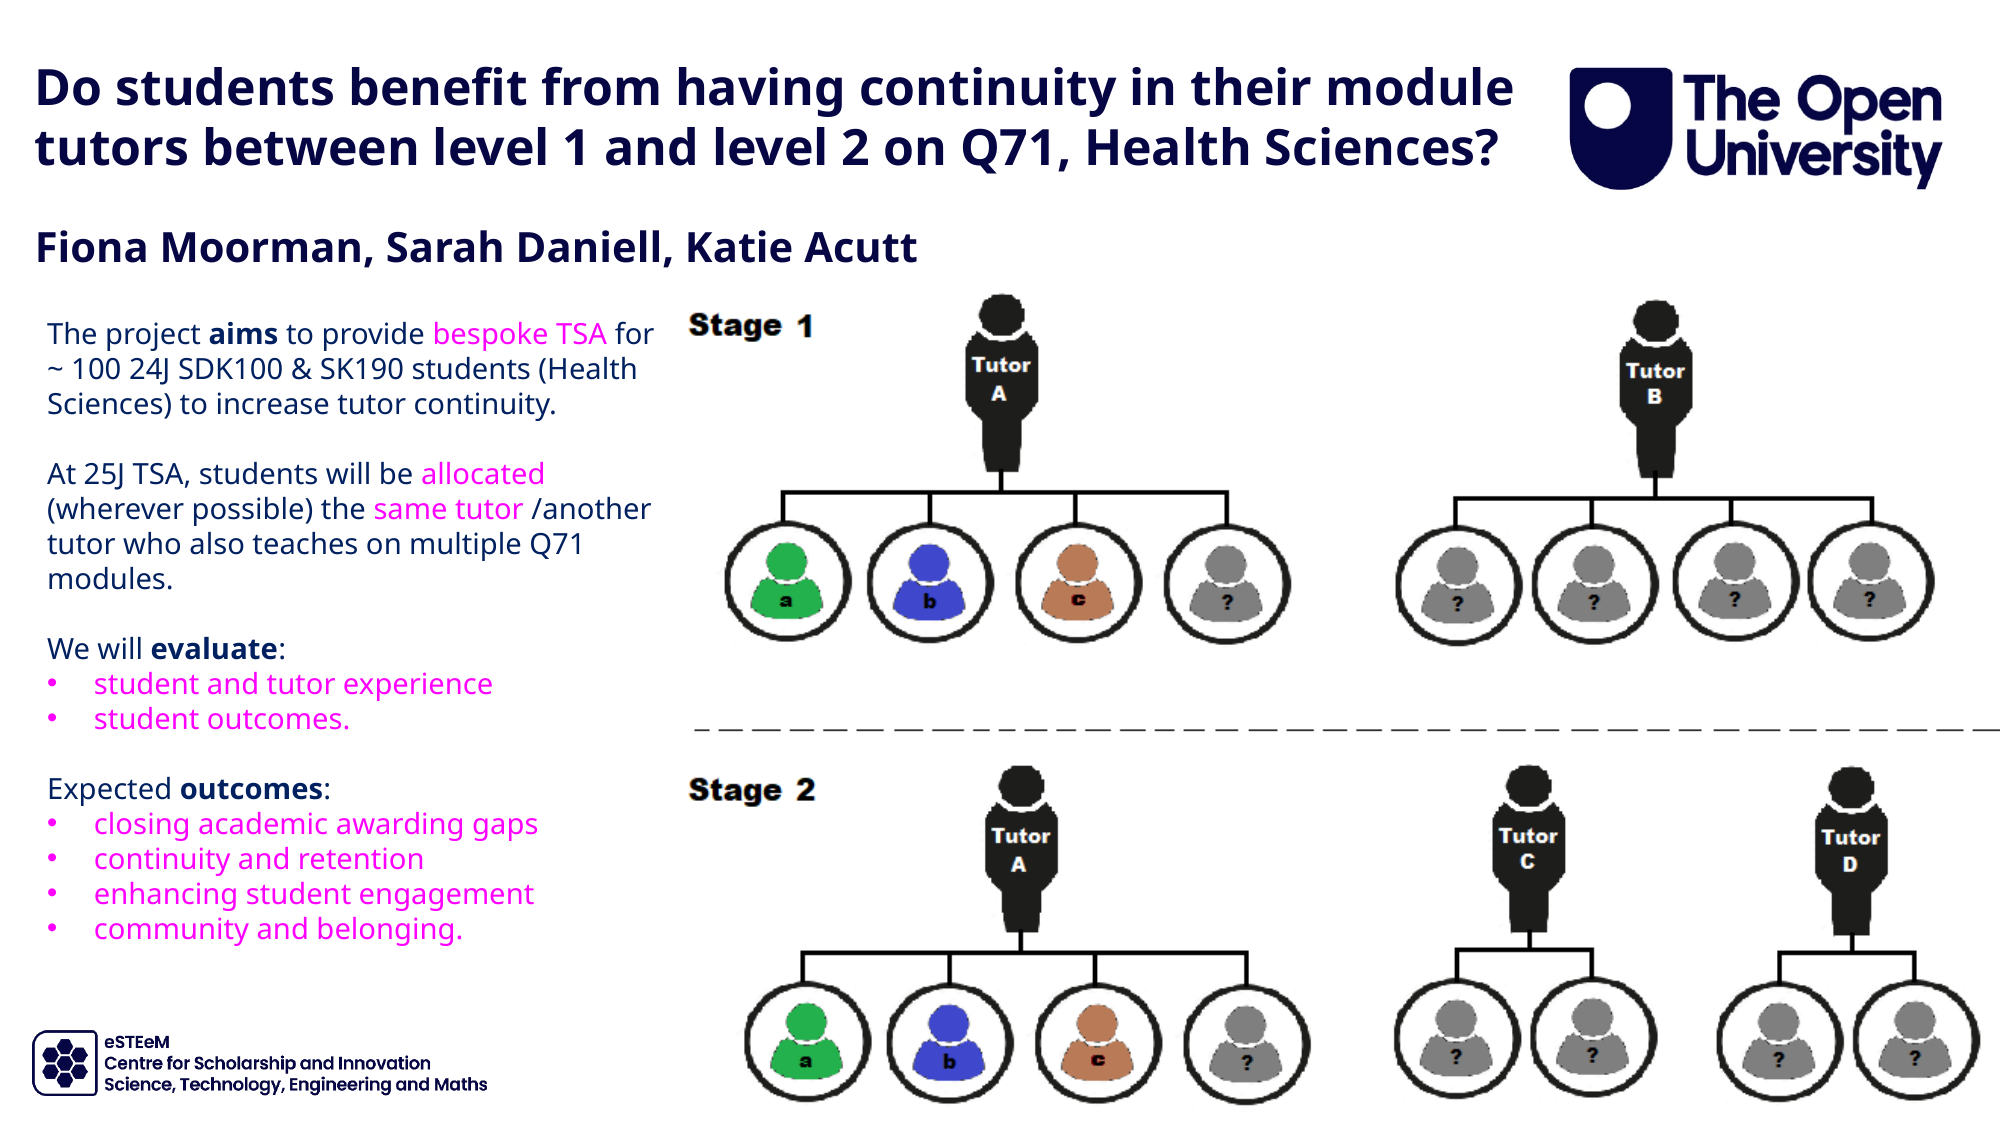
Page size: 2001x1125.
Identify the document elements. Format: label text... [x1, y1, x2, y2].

picture [1569, 67, 1943, 190]
title Do students benefit from having continuity in their module tutors between level 1 and level 2 on Q71, Health Sciences? Fiona Moorman, Sarah Daniell, Katie Acutt [19, 48, 1956, 271]
picture [675, 292, 2000, 1125]
picture [32, 1030, 487, 1096]
text_box The project aims to provide bespoke TSA for ~ 100 24J SDK100 & SK190 students (Health Sciences) to increase tutor continuity. At 25J TSA, students will be allocated (wherever possible) the same tutor /another tutor who also teaches on multiple Q71 modules. We will evaluate: student and tutor experience student outcomes. Expected outcomes: closing academic awarding gaps continuity and retention enhancing student engagement community and belonging. [32, 308, 675, 953]
